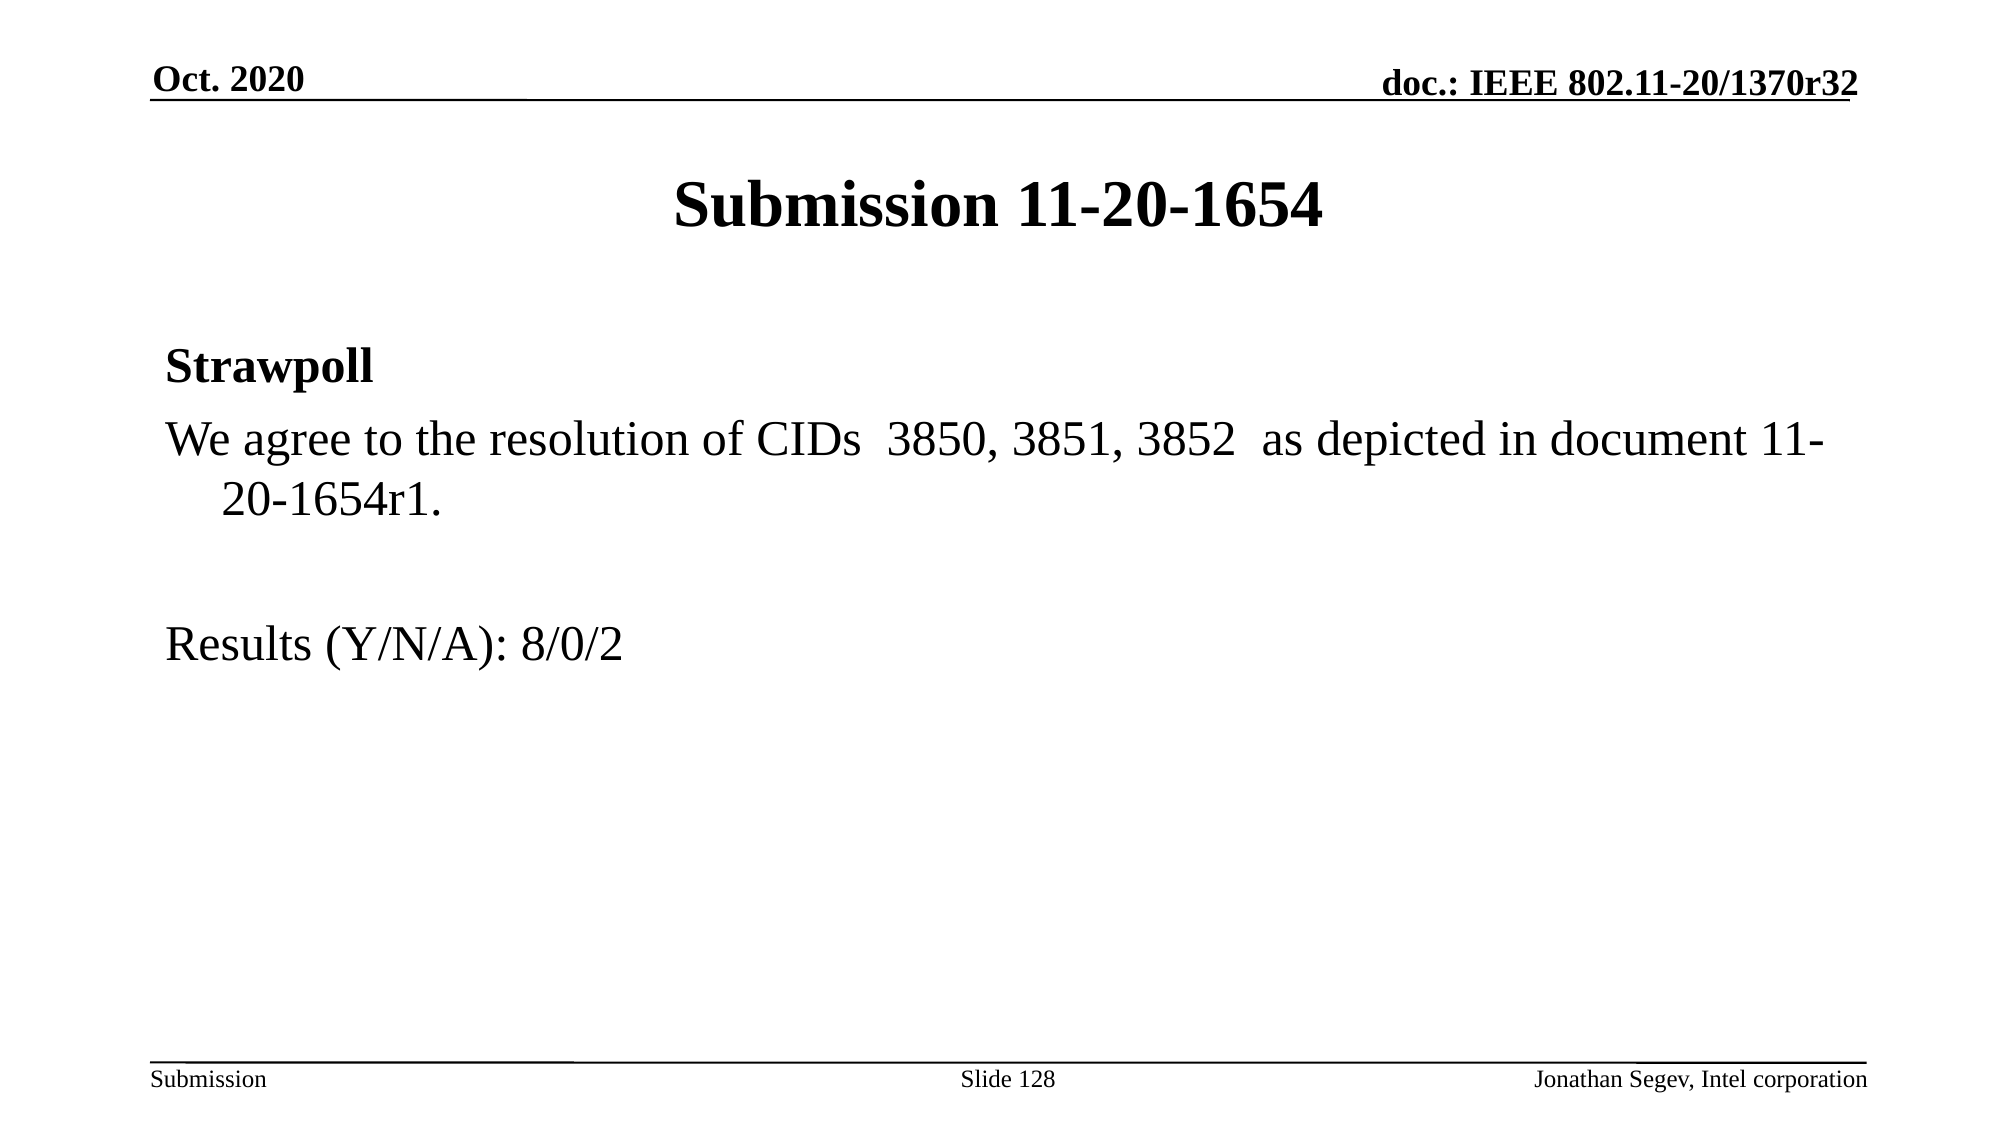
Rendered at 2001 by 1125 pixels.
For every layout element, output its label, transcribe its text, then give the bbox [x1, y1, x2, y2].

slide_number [152, 54, 563, 100]
slide_number Slide 128 [950, 1061, 1067, 1123]
footer Jonathan Segev, Intel corporation [1171, 1061, 1869, 1093]
title Submission 11-20-1654 [149, 112, 1850, 288]
list Strawpoll We agree to the resolution of CIDs 3850, 3851, 3852 as depicted in document 11-20-1654r1. Results (Y/N/A): 8/0/2 [149, 324, 1850, 1000]
